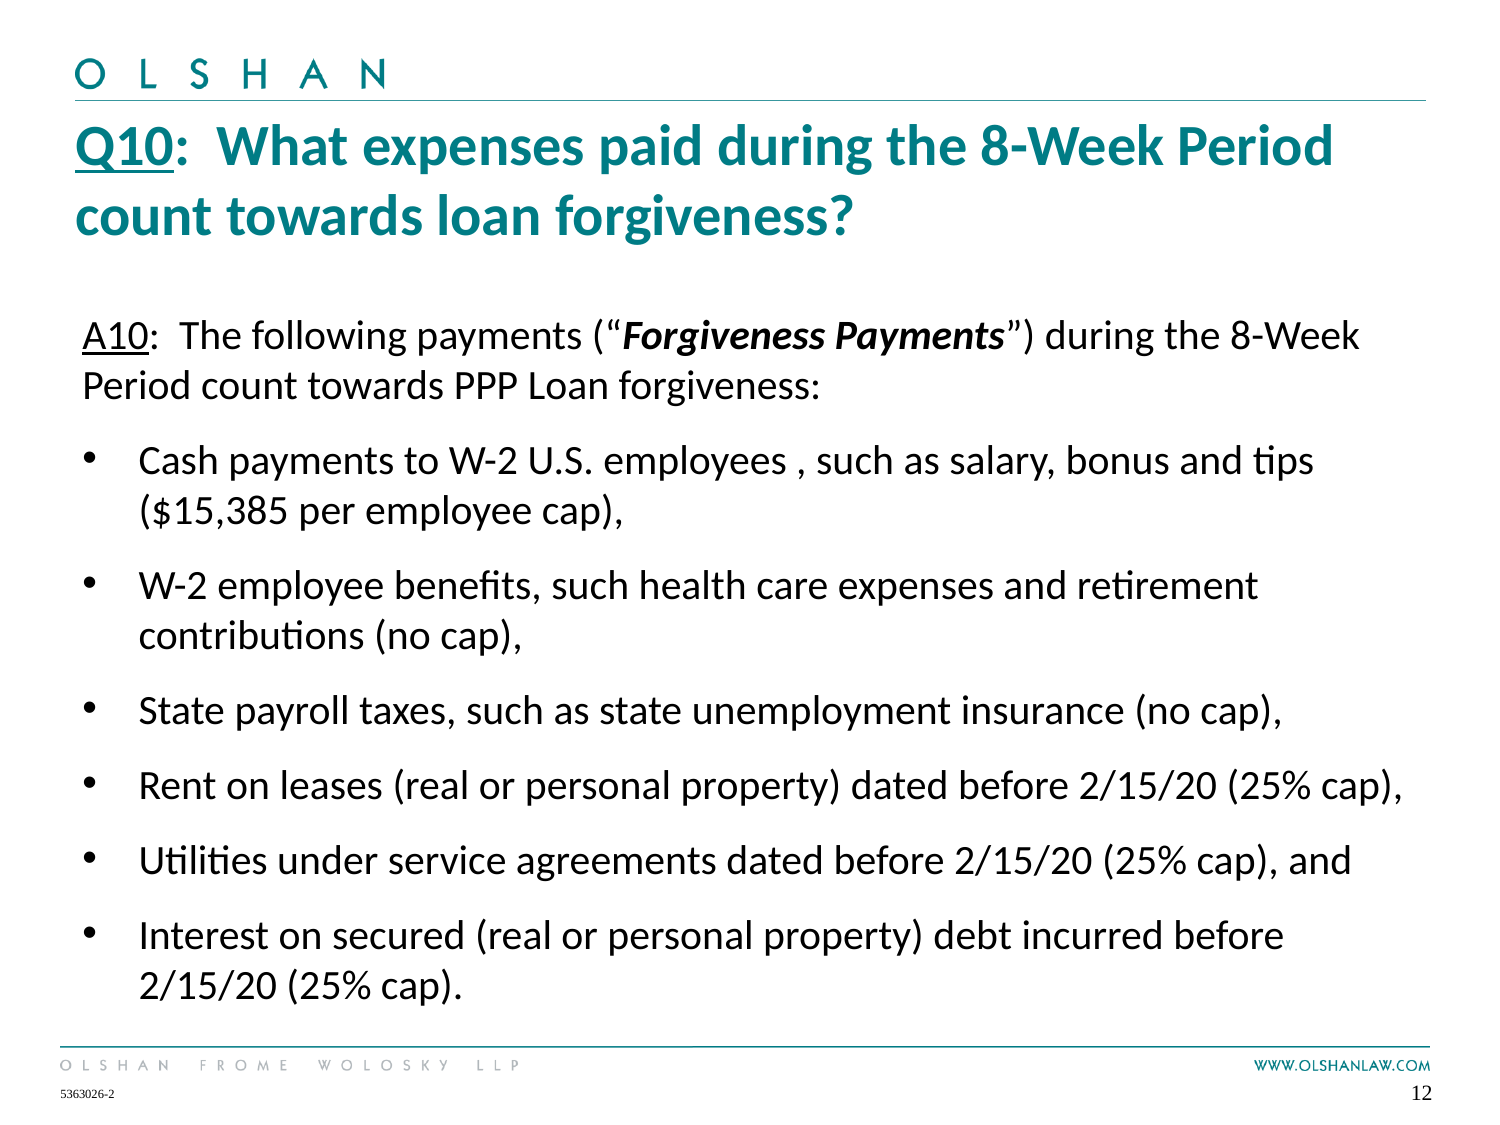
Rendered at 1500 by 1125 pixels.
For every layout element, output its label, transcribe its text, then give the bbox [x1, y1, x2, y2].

picture [75, 58, 1426, 99]
title Q10: What expenses paid during the 8-Week Period count towards loan forgiveness? [60, 99, 1426, 262]
picture [60, 1046, 1430, 1071]
list A10: The following payments (“Forgiveness Payments”) during the 8-Week Period count towards PPP Loan forgiveness: Cash payments to W-2 U.S. employees , such as salary, bonus and tips ($15,385 per employee cap), W-2 employee benefits, such health care expenses and retirement contributions (no cap), State payroll taxes, such as state unemployment insurance (no cap), Rent on leases (real or personal property) dated before 2/15/20 (25% cap), Utilities under service agreements dated before 2/15/20 (25% cap), and Interest on secured (real or personal property) debt incurred before 2/15/20 (25% cap). [66, 299, 1433, 1016]
slide_number 12 [1135, 1070, 1449, 1109]
